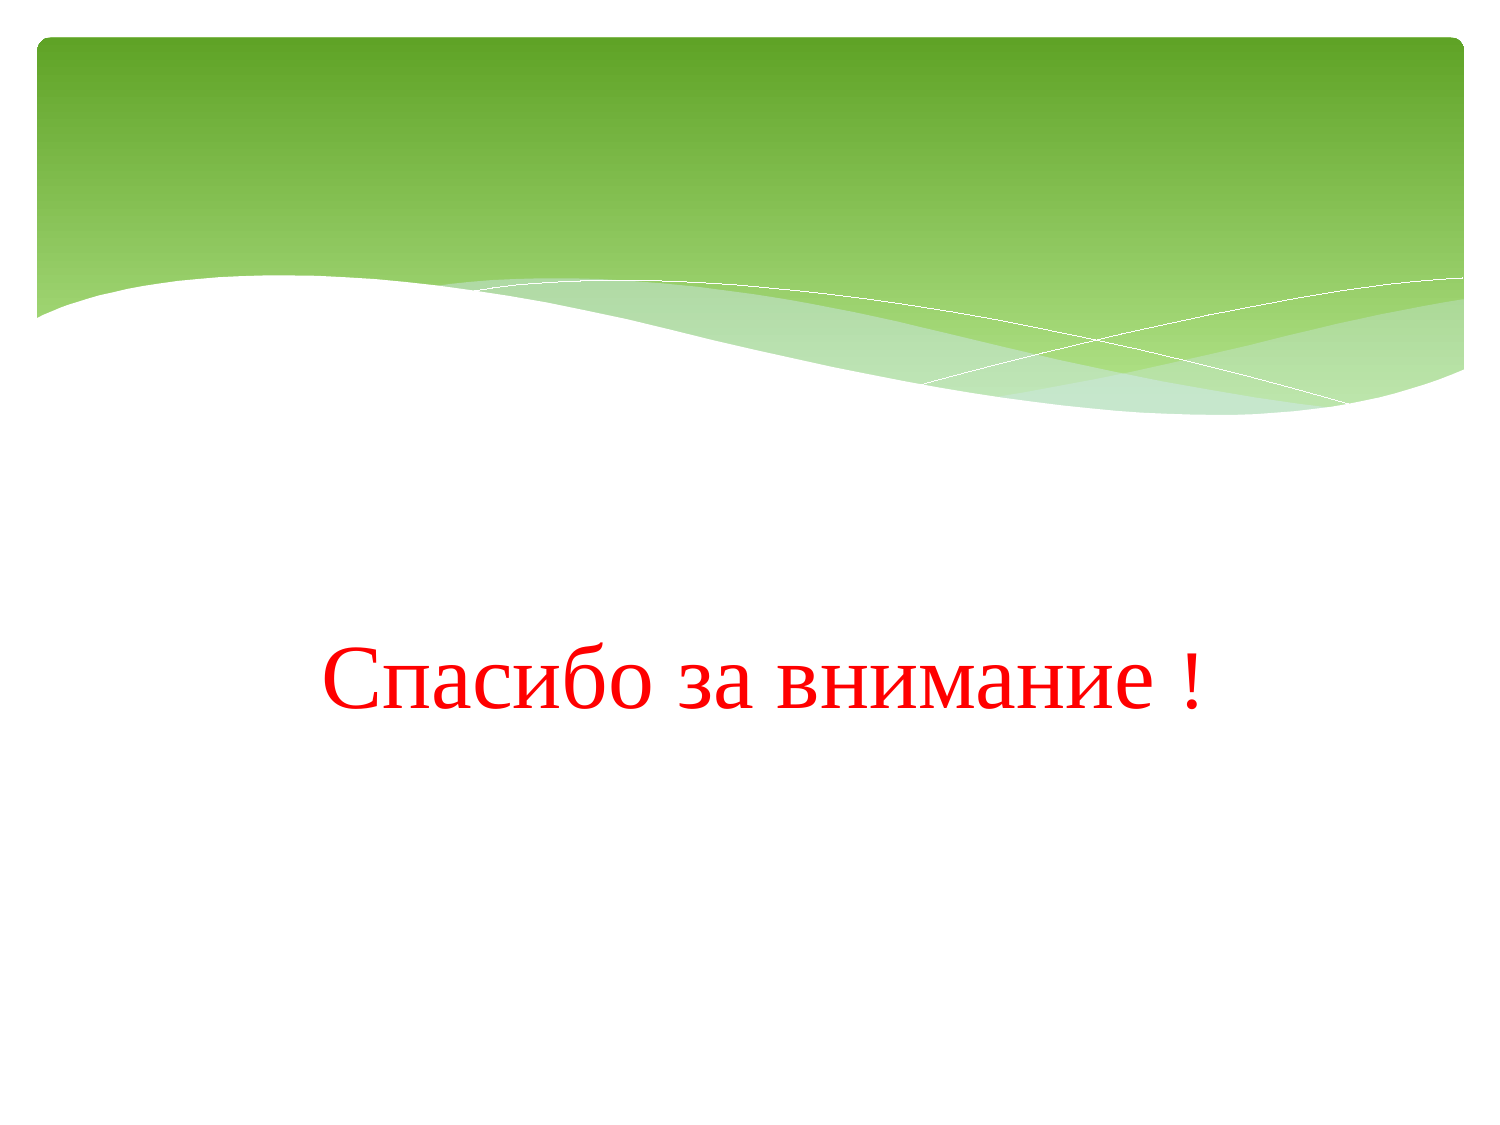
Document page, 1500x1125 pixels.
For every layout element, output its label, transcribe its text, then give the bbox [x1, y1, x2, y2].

list Спасибо за внимание ! [301, 609, 1227, 757]
